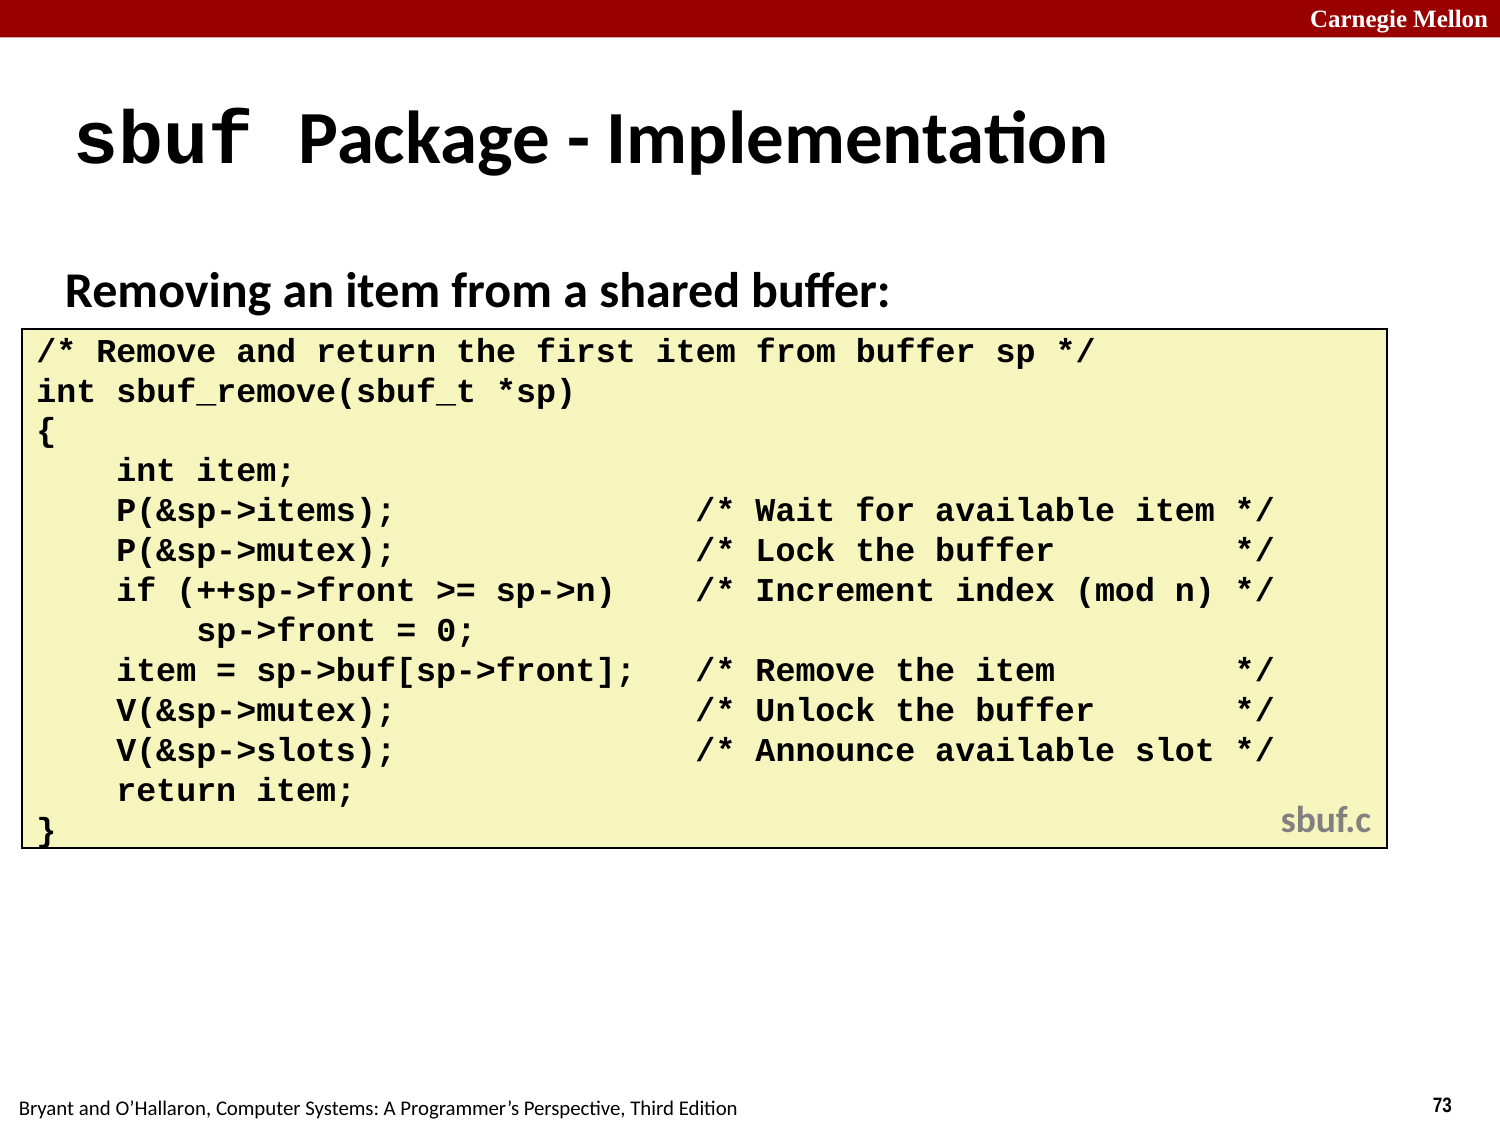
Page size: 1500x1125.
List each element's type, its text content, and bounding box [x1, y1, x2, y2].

title sbuf Package - Implementation [58, 71, 1434, 197]
text_box /* Remove and return the first item from buffer sp */ int sbuf_remove(sbuf_t *sp) { int item; P(&sp->items); /* Wait for available item */ P(&sp->mutex); /* Lock the buffer */ if (++sp->front >= sp->n) /* Increment index (mod n) */ sp->front = 0; item = sp->buf[sp->front]; /* Remove the item */ V(&sp->mutex); /* Unlock the buffer */ V(&sp->slots); /* Announce available slot */ return item; } [21, 328, 1388, 848]
text_box sbuf.c [1266, 787, 1387, 848]
text_box Removing an item from a shared buffer: [49, 249, 1188, 325]
